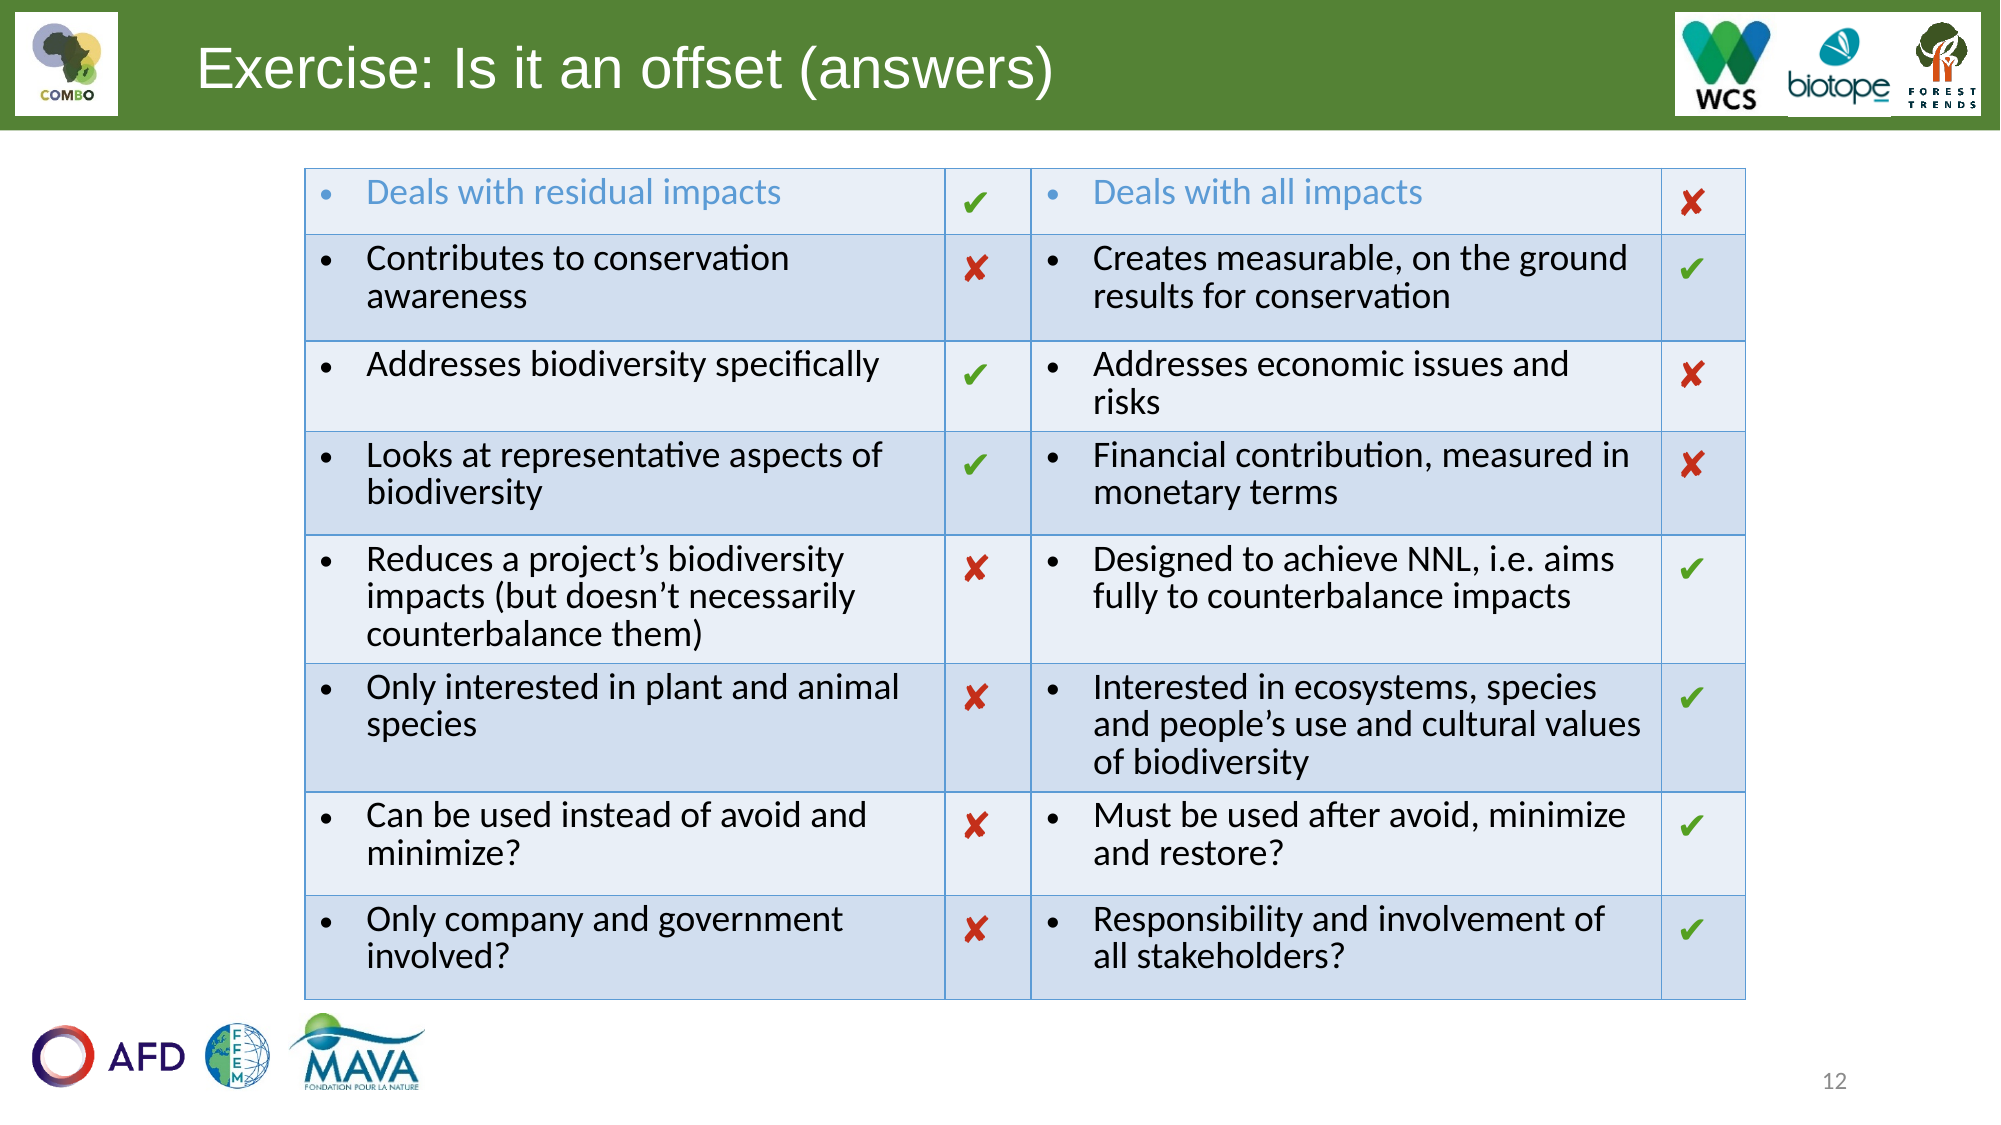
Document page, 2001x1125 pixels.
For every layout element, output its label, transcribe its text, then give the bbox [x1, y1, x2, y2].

table_cell Financial contribution, measured in monetary terms [1032, 432, 1661, 534]
table_cell Contributes to conservation awareness [306, 235, 944, 340]
picture [1788, 14, 1891, 117]
table_cell Can be used instead of avoid and minimize? [306, 793, 944, 895]
table_cell ✔ [1662, 793, 1745, 895]
table_cell Creates measurable, on the ground results for conservation [1032, 235, 1661, 340]
table_cell Interested in ecosystems, species and people’s use and cultural values of biodiversity [1032, 664, 1661, 791]
picture [202, 1013, 271, 1098]
table_cell ✘ [1662, 432, 1745, 534]
table_cell Designed to achieve NNL, i.e. aims fully to counterbalance impacts [1032, 536, 1661, 663]
table_cell ✔ [1662, 896, 1745, 999]
table_cell Reduces a project’s biodiversity impacts (but doesn’t necessarily counterbalance them) [306, 536, 944, 663]
table_cell ✘ [946, 536, 1030, 663]
text_box Exercise: Is it an offset (answers) [88, 30, 1164, 111]
table_cell ✔ [1662, 664, 1745, 791]
table_header Deals with residual impacts [306, 169, 944, 234]
table_cell Only company and government involved? [306, 896, 944, 999]
table_cell Only interested in plant and animal species [306, 664, 944, 791]
table_cell ✘ [946, 235, 1030, 340]
table_header ✘ [1662, 169, 1745, 234]
table_cell ✘ [946, 664, 1030, 791]
picture [15, 12, 118, 116]
picture [1675, 14, 1777, 116]
picture [1907, 22, 1980, 109]
table_cell Must be used after avoid, minimize and restore? [1032, 793, 1661, 895]
table_cell ✔ [946, 432, 1030, 534]
picture [15, 1009, 201, 1103]
table_cell ✘ [946, 793, 1030, 895]
table_cell Addresses economic issues and risks [1032, 342, 1661, 431]
table_cell Looks at representative aspects of biodiversity [306, 432, 944, 534]
table_cell ✔ [1662, 536, 1745, 663]
table_cell ✘ [1662, 342, 1745, 431]
table_cell ✘ [946, 896, 1030, 999]
table_cell Responsibility and involvement of all stakeholders? [1032, 896, 1661, 999]
picture [288, 1013, 425, 1090]
table_cell ✔ [1662, 235, 1745, 340]
table_cell Addresses biodiversity specifically [306, 342, 944, 431]
table_header ✔ [946, 169, 1030, 234]
table_cell ✔ [946, 342, 1030, 431]
table_header Deals with all impacts [1032, 169, 1661, 234]
